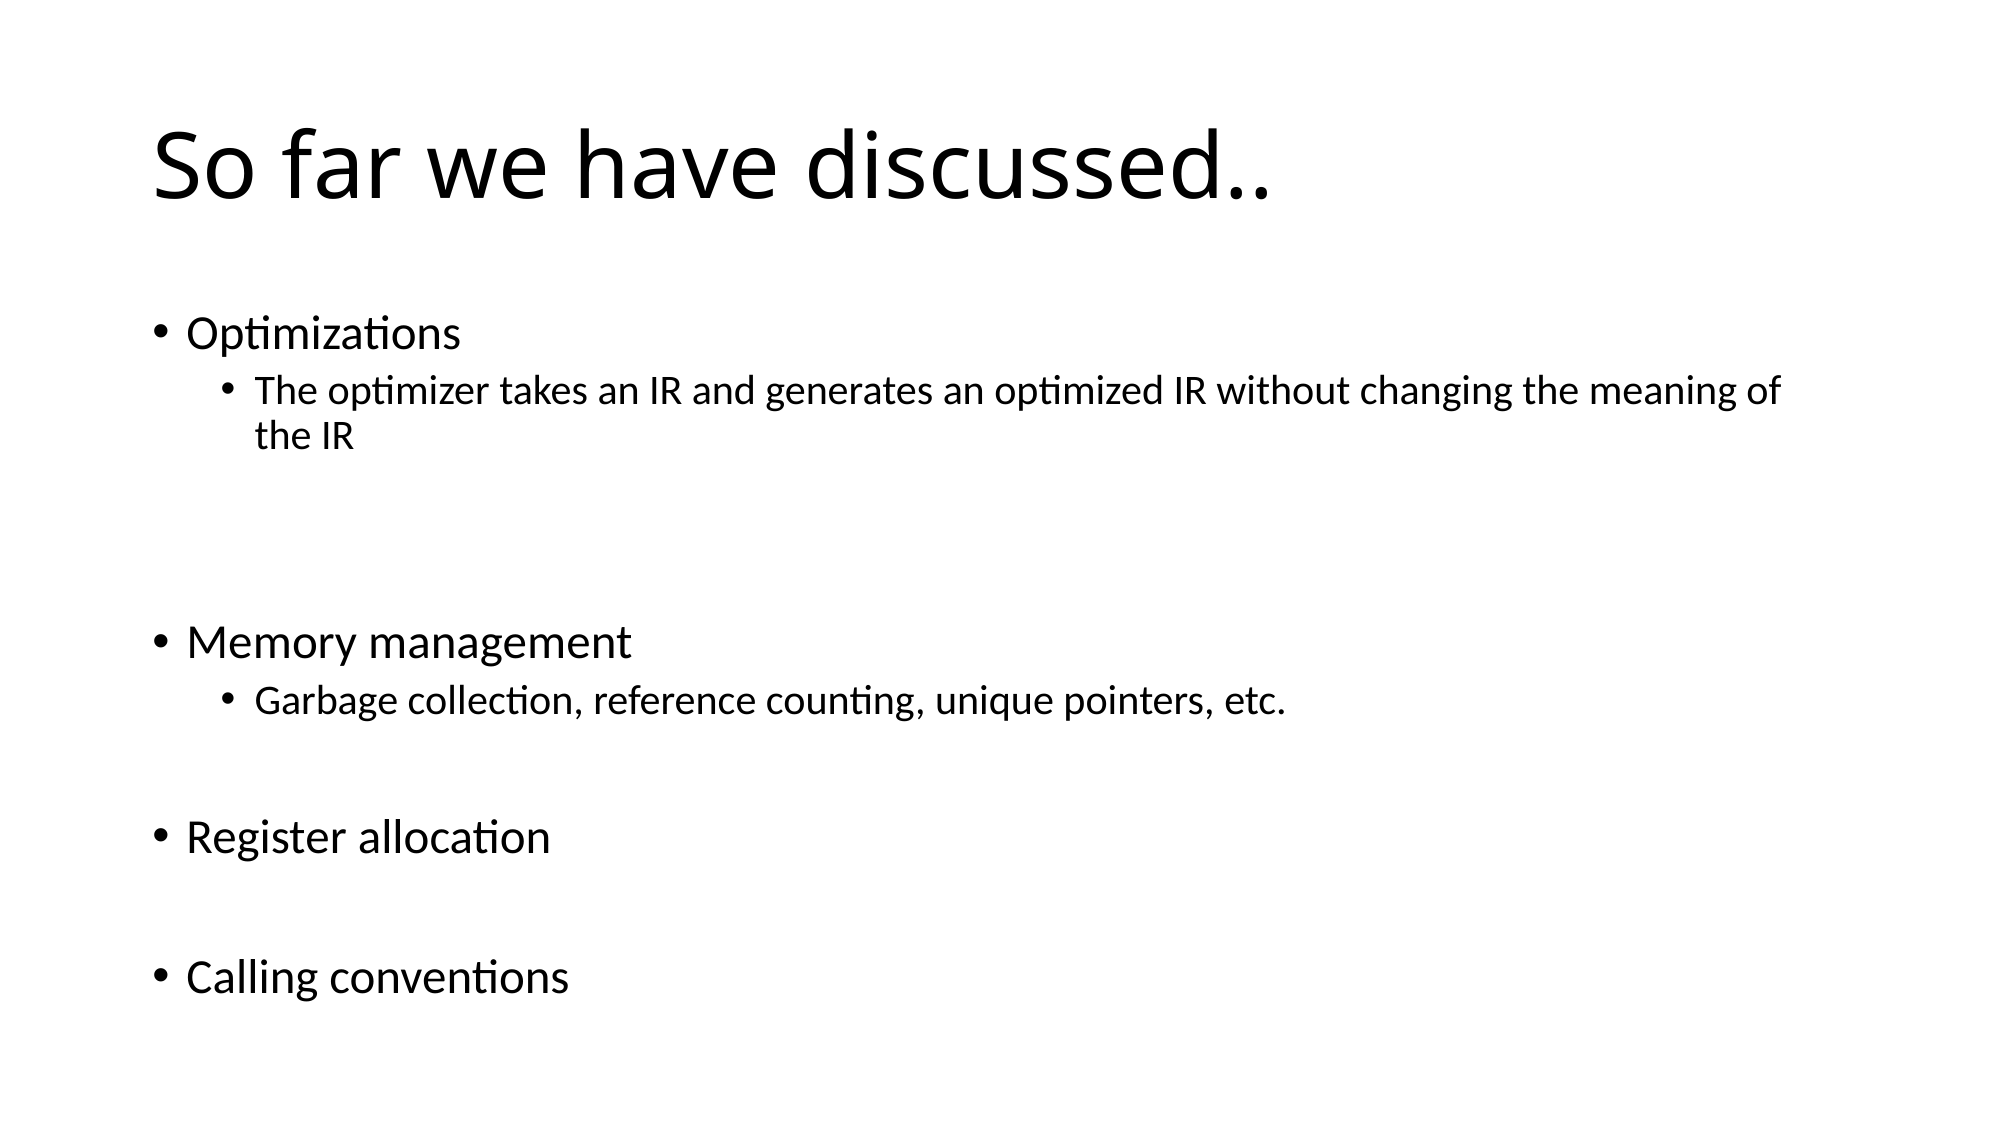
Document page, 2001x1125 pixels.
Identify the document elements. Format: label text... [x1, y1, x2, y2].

list Optimizations The optimizer takes an IR and generates an optimized IR without changing the meaning of the IR Memory management Garbage collection, reference counting, unique pointers, etc. Register allocation Calling conventions [137, 299, 1863, 1014]
title So far we have discussed.. [137, 59, 1863, 278]
